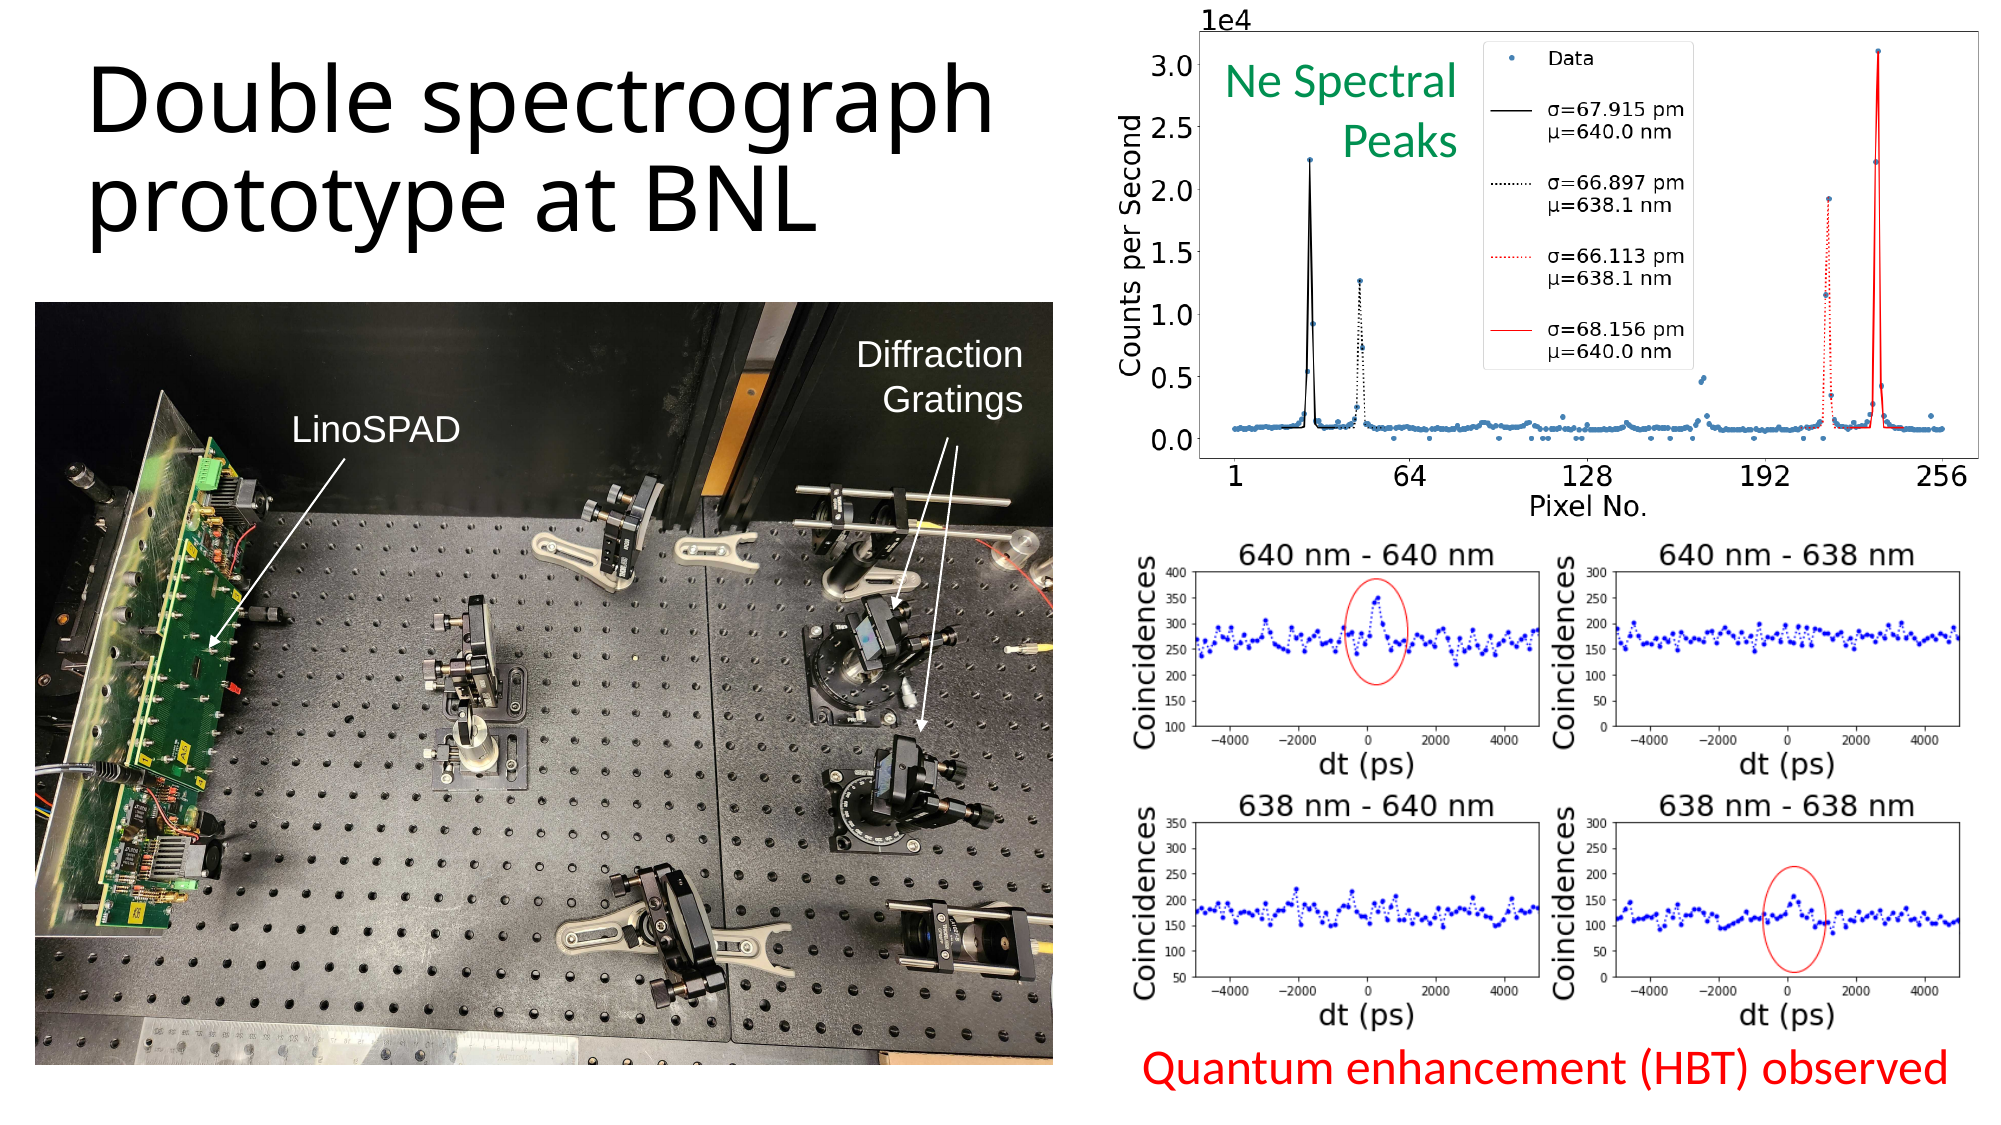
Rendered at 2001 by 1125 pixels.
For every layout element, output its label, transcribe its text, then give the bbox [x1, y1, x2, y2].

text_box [208, 458, 345, 649]
picture [1113, 2, 1982, 526]
picture [1123, 538, 1965, 1042]
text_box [920, 445, 958, 733]
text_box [892, 437, 948, 610]
text_box Quantum enhancement (HBT) observed [947, 1026, 1965, 1102]
title Double spectrograph prototype at BNL [70, 23, 1088, 282]
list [35, 302, 1053, 1065]
